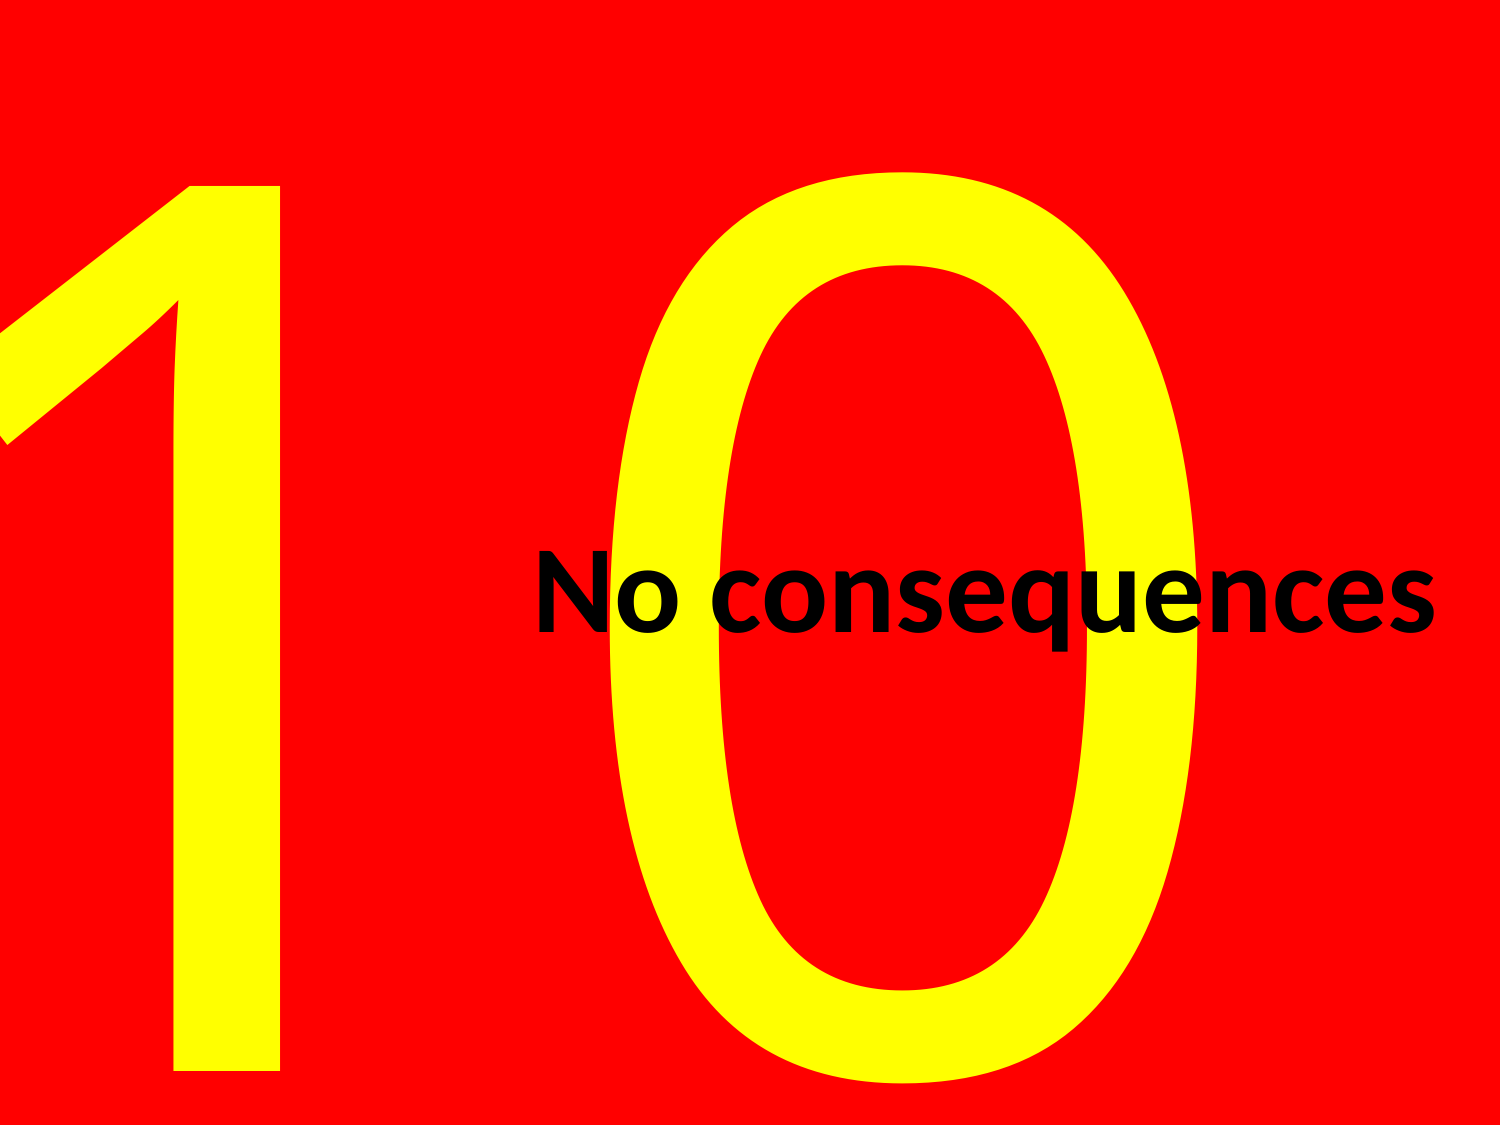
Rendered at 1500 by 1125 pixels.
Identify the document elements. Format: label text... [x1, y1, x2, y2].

text_box 10 [0, 0, 1274, 1125]
text_box No consequences [517, 500, 1453, 665]
